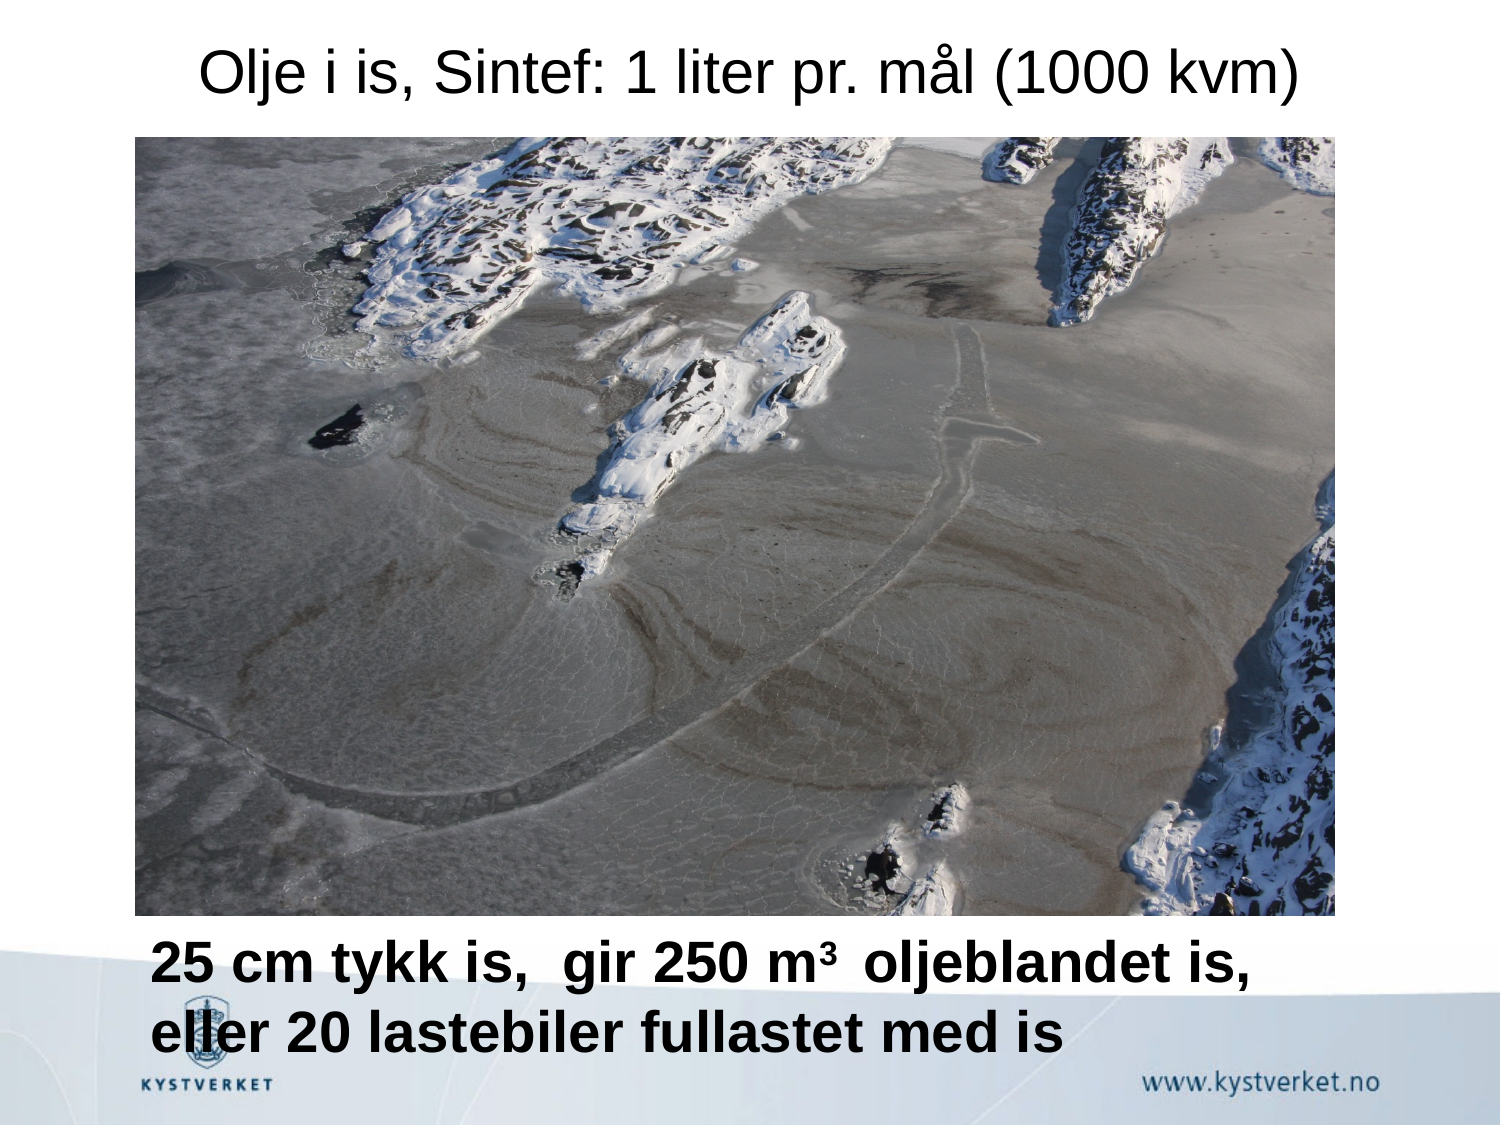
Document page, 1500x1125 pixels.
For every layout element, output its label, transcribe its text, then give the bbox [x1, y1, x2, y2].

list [135, 136, 1335, 916]
title Olje i is, Sintef: 1 liter pr. mål (1000 kvm) [74, 0, 1426, 138]
text_box 25 cm tykk is, gir 250 m3 oljeblandet is, eller 20 lastebiler fullastet med is [135, 916, 1388, 1072]
picture [0, 943, 1500, 1125]
